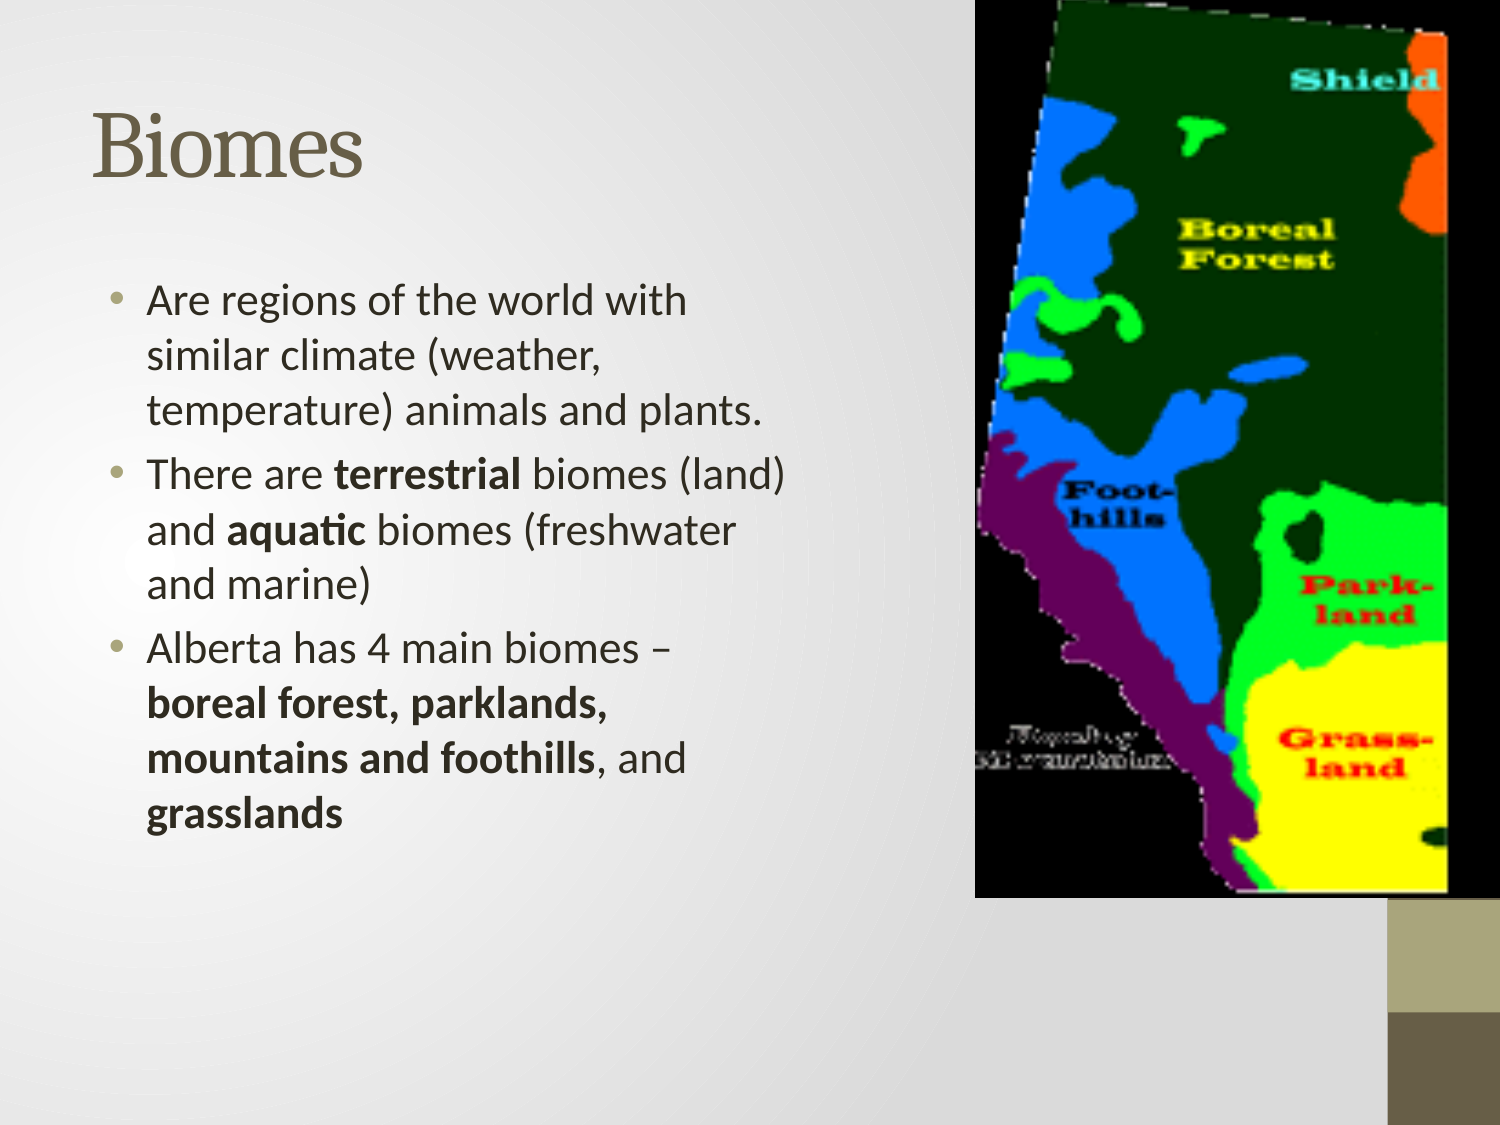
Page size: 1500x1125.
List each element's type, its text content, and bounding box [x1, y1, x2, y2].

list Are regions of the world with similar climate (weather, temperature) animals and plants. There are terrestrial biomes (land) and aquatic biomes (freshwater and marine) Alberta has 4 main biomes – boreal forest, parklands, mountains and foothills, and grasslands [75, 262, 813, 1050]
picture [974, 0, 1500, 899]
title Biomes [75, 45, 971, 233]
